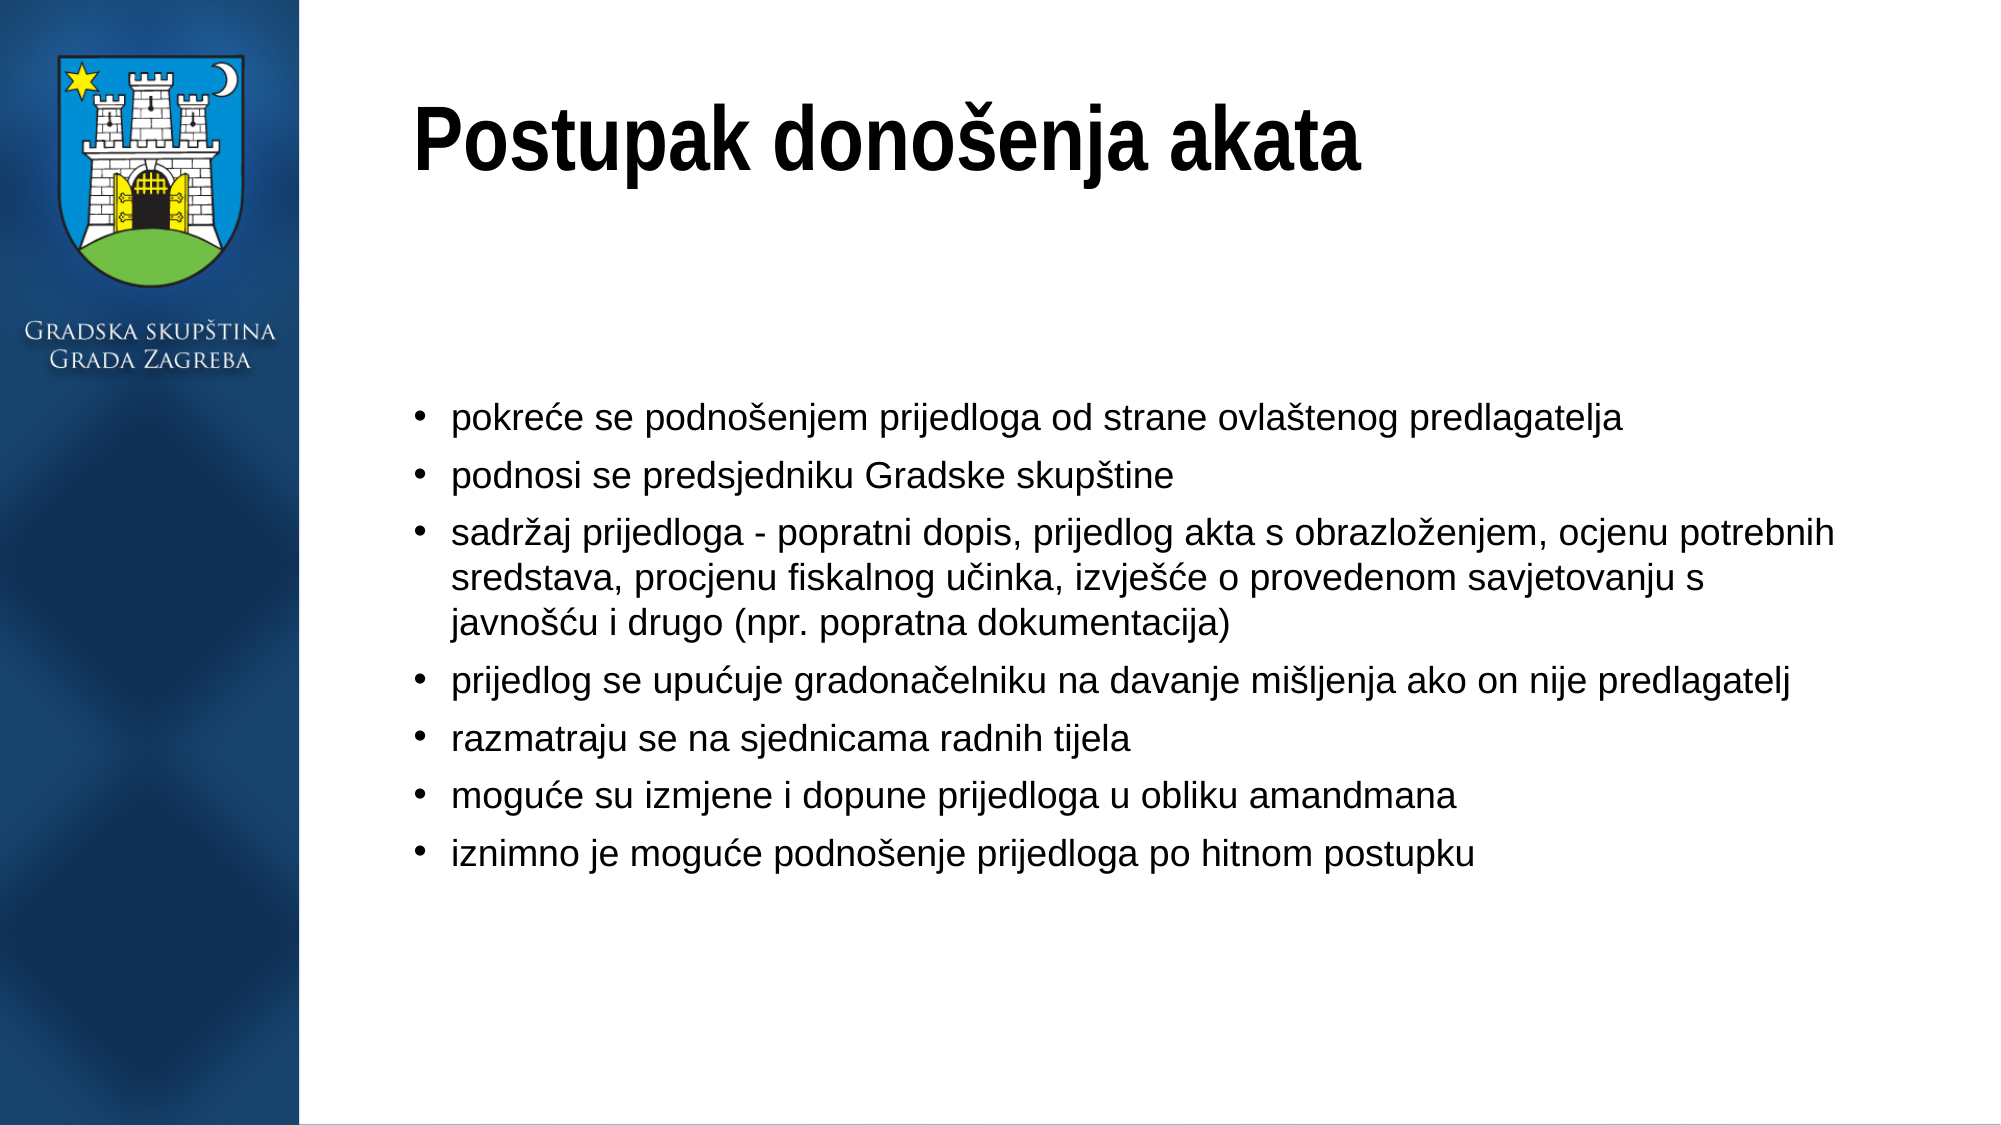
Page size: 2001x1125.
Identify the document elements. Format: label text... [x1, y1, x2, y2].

title Postupak donošenja akata [398, 32, 1863, 250]
list pokreće se podnošenjem prijedloga od strane ovlaštenog predlagatelja podnosi se predsjedniku Gradske skupštine sadržaj prijedloga - popratni dopis, prijedlog akta s obrazloženjem, ocjenu potrebnih sredstava, procjenu fiskalnog učinka, izvješće o provedenom savjetovanju s javnošću i drugo (npr. popratna dokumentacija) prijedlog se upućuje gradonačelniku na davanje mišljenja ako on nije predlagatelj razmatraju se na sjednicama radnih tijela moguće su izmjene i dopune prijedloga u obliku amandmana iznimno je moguće podnošenje prijedloga po hitnom postupku [398, 385, 1863, 916]
picture [0, 0, 2001, 1125]
